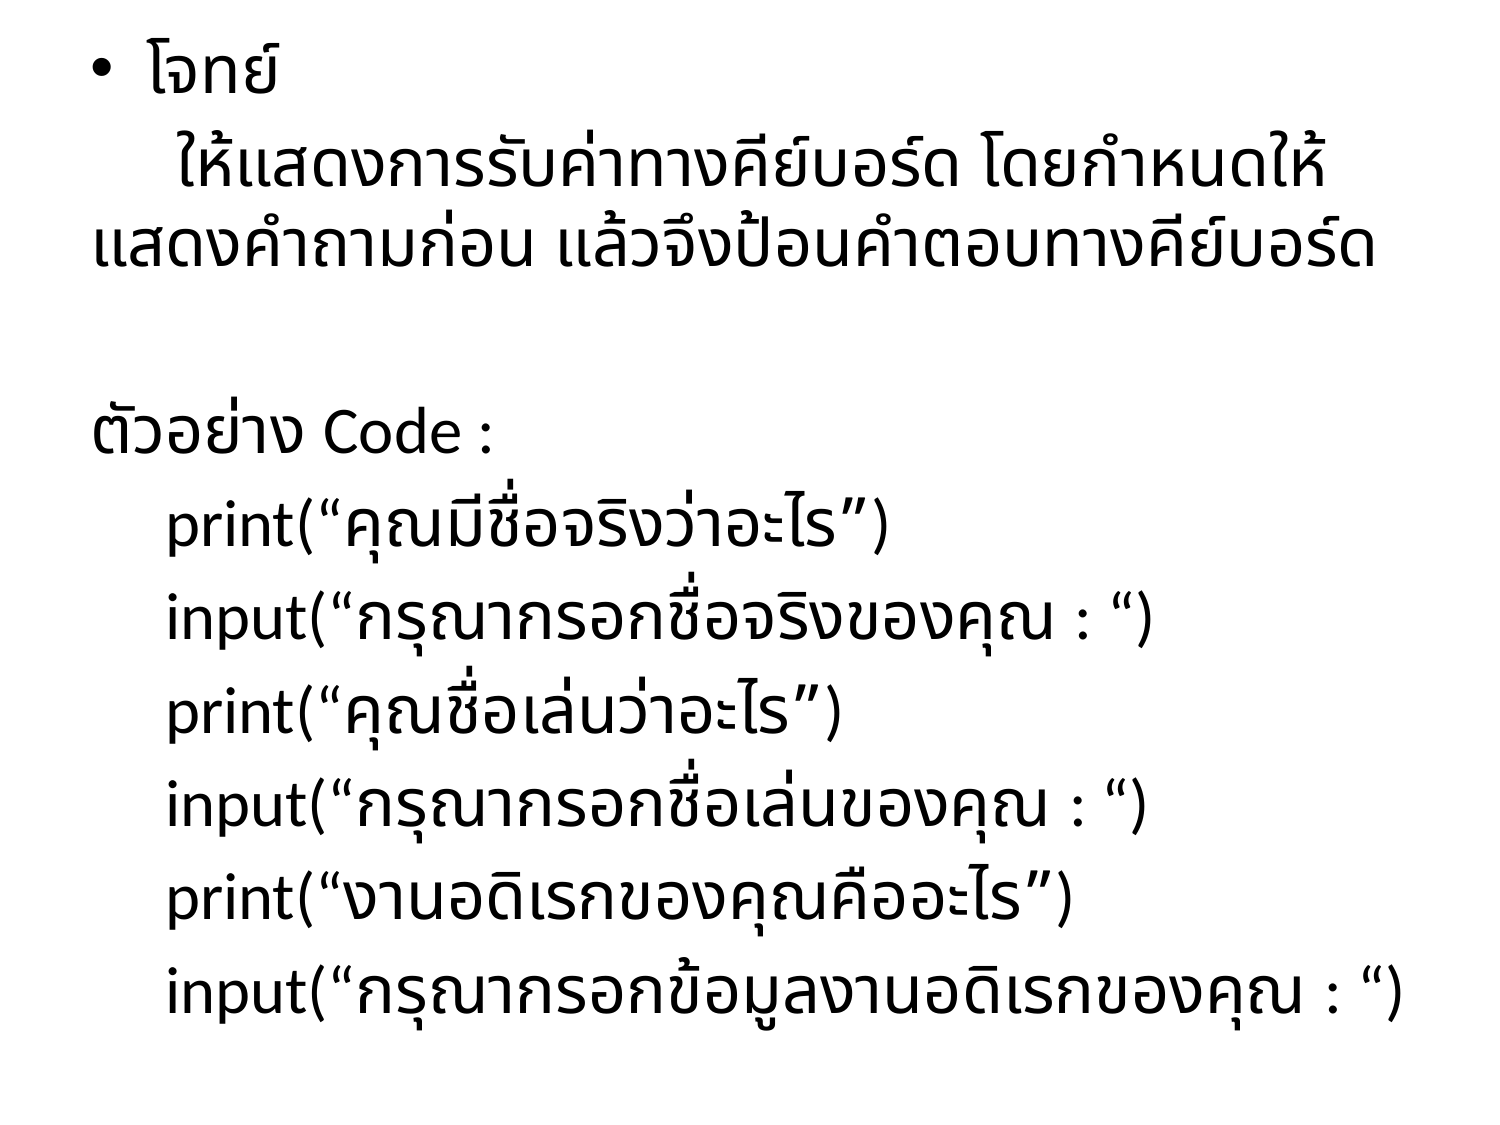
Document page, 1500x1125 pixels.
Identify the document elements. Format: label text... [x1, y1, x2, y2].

list โจทย์ ให้แสดงการรับค่าทางคีย์บอร์ด โดยกำหนดให้แสดงคำถามก่อน แล้วจึงป้อนคำตอบทางคีย์บอร์ด ตัวอย่าง Code : print(“คุณมีชื่อจริงว่าอะไร”) input(“กรุณากรอกชื่อจริงของคุณ : “) print(“คุณชื่อเล่นว่าอะไร”) input(“กรุณากรอกชื่อเล่นของคุณ : “) print(“งานอดิเรกของคุณคืออะไร”) input(“กรุณากรอกข้อมูลงานอดิเรกของคุณ : “) [75, 19, 1425, 1094]
